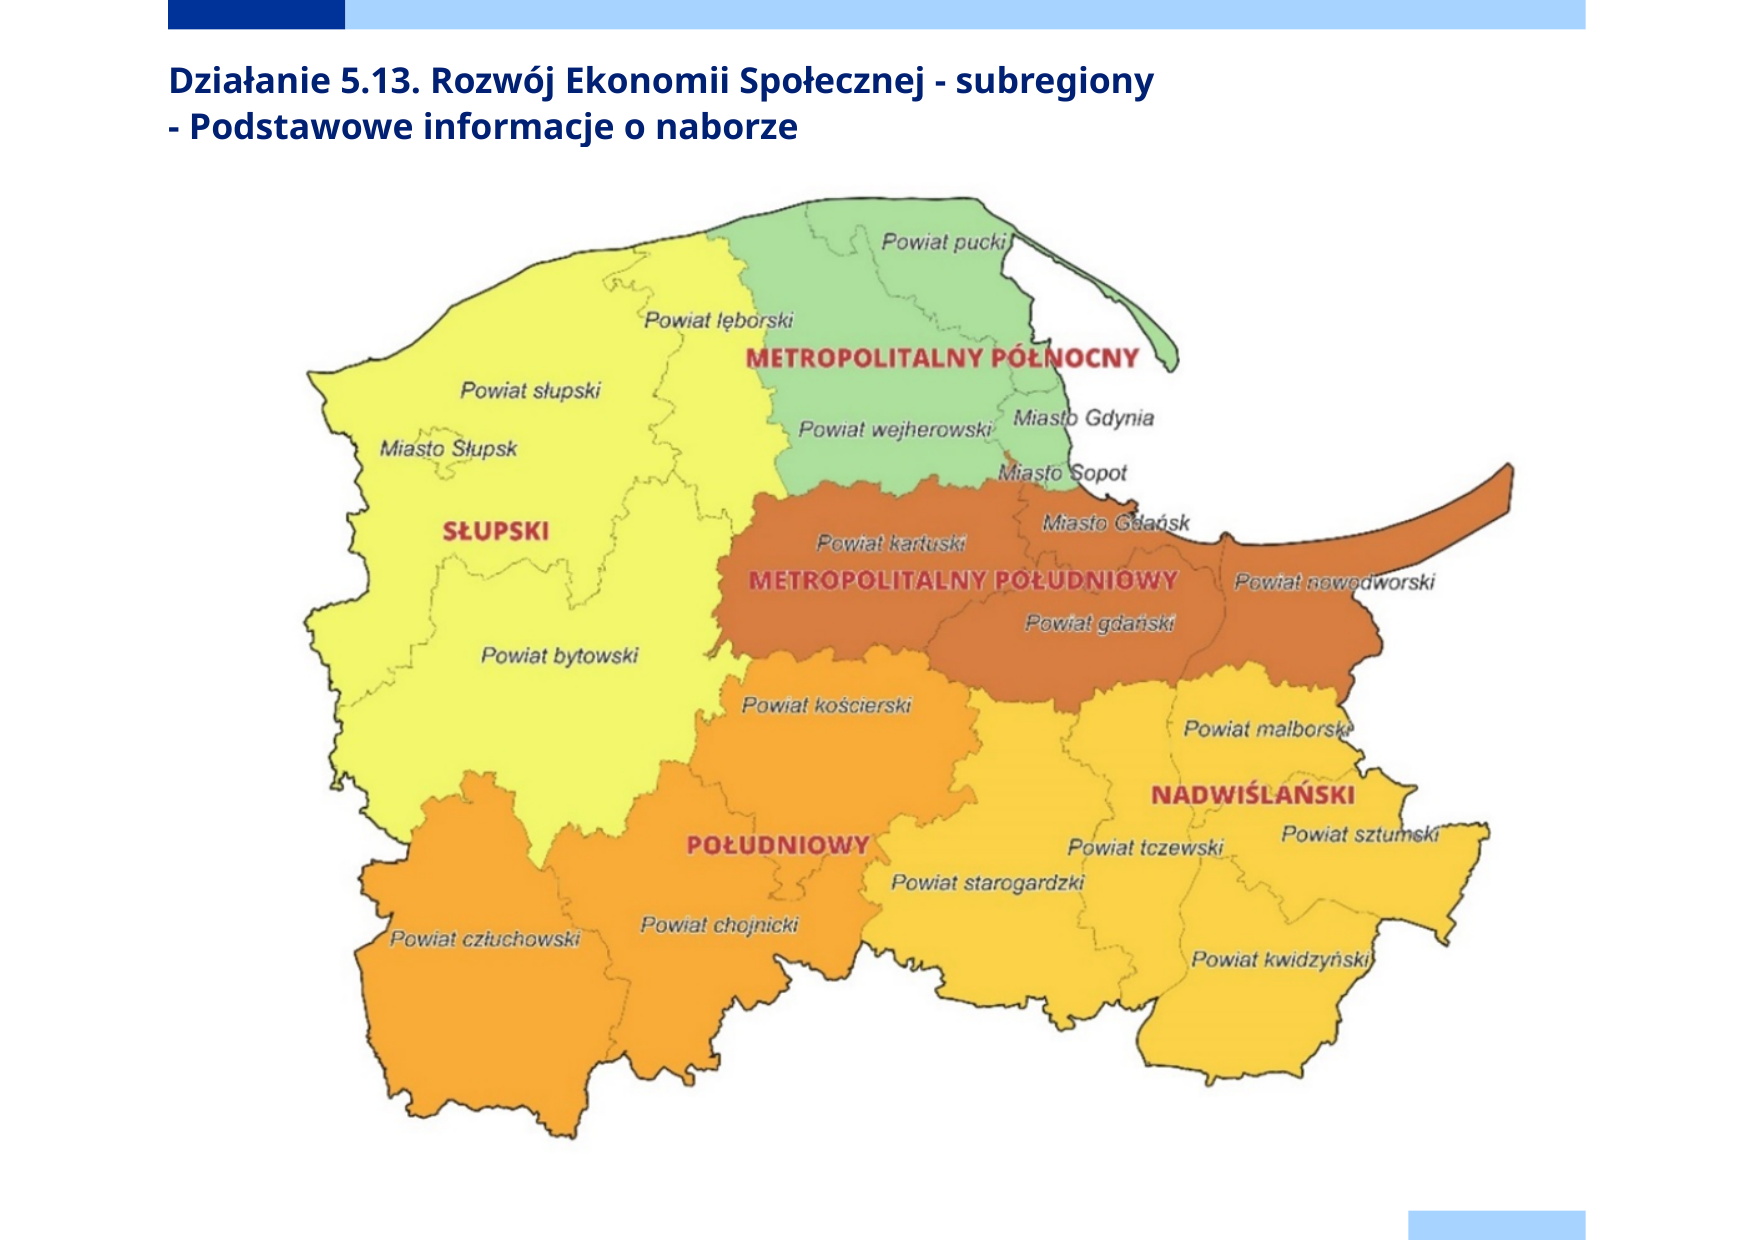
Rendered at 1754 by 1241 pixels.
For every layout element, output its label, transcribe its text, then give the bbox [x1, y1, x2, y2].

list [158, 147, 1618, 1181]
title Działanie 5.13. Rozwój Ekonomii Społecznej - subregiony - Podstawowe informacje o naborze [168, 54, 1586, 147]
